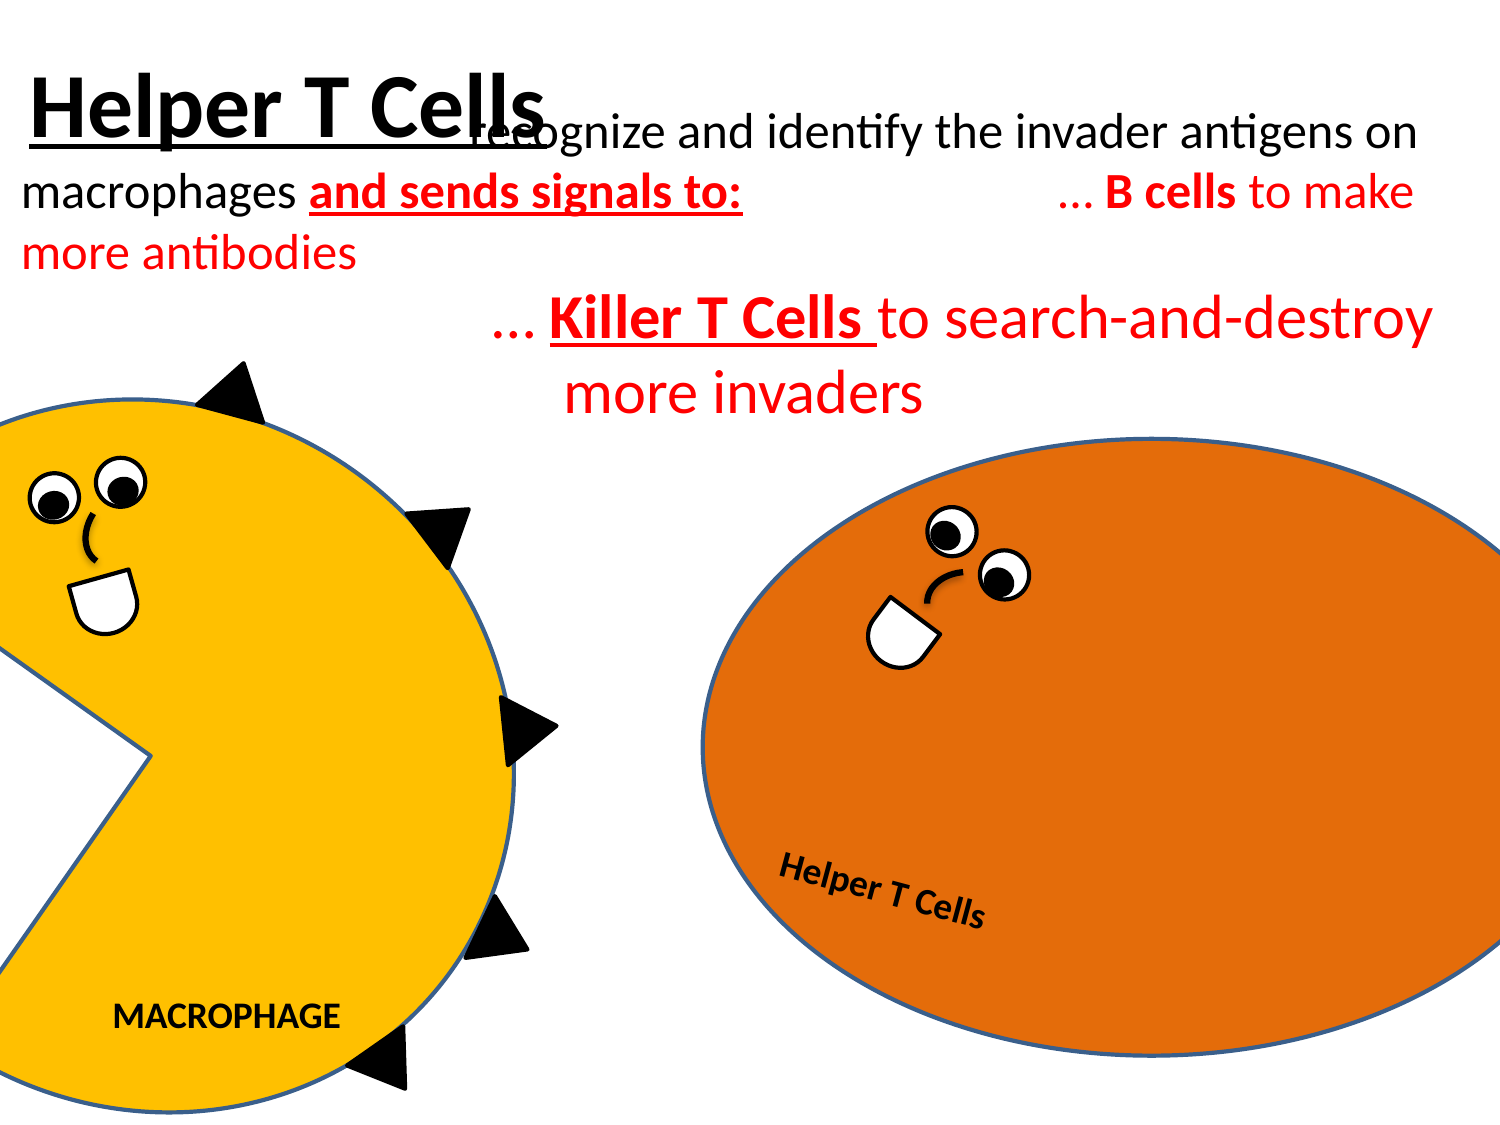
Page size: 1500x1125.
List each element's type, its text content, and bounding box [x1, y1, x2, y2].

title Helper T Cells [14, 7, 1365, 90]
text_box … Killer T Cells to search-and-destroy more invaders [477, 268, 1464, 434]
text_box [0, 362, 557, 1107]
list recognize and identify the invader antigens on macrophages and sends signals to: … B cells to make more antibodies [5, 90, 1500, 291]
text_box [883, 515, 1002, 687]
text_box Helper T Cells [759, 827, 1039, 957]
text_box [700, 436, 1500, 1058]
